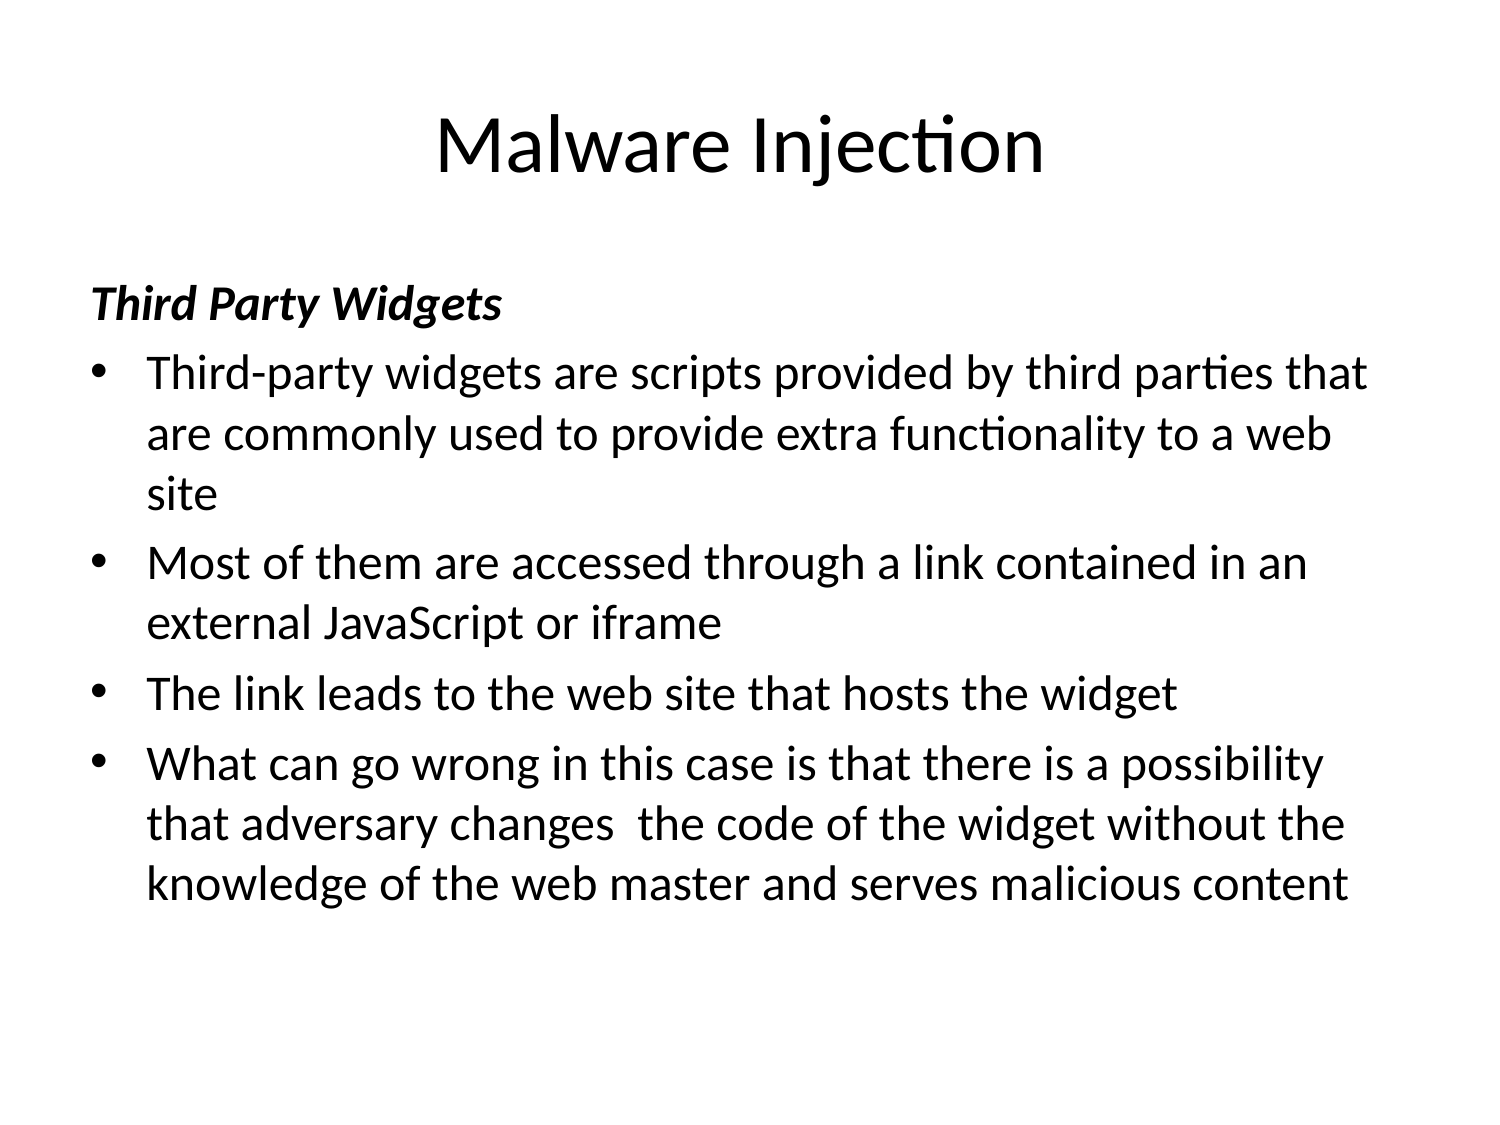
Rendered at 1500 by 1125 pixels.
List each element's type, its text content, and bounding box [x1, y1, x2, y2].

list Third Party Widgets Third-party widgets are scripts provided by third parties that are commonly used to provide extra functionality to a web site Most of them are accessed through a link contained in an external JavaScript or iframe The link leads to the web site that hosts the widget What can go wrong in this case is that there is a possibility that adversary changes the code of the widget without the knowledge of the web master and serves malicious content [75, 262, 1425, 1005]
title Malware Injection [75, 45, 1425, 233]
